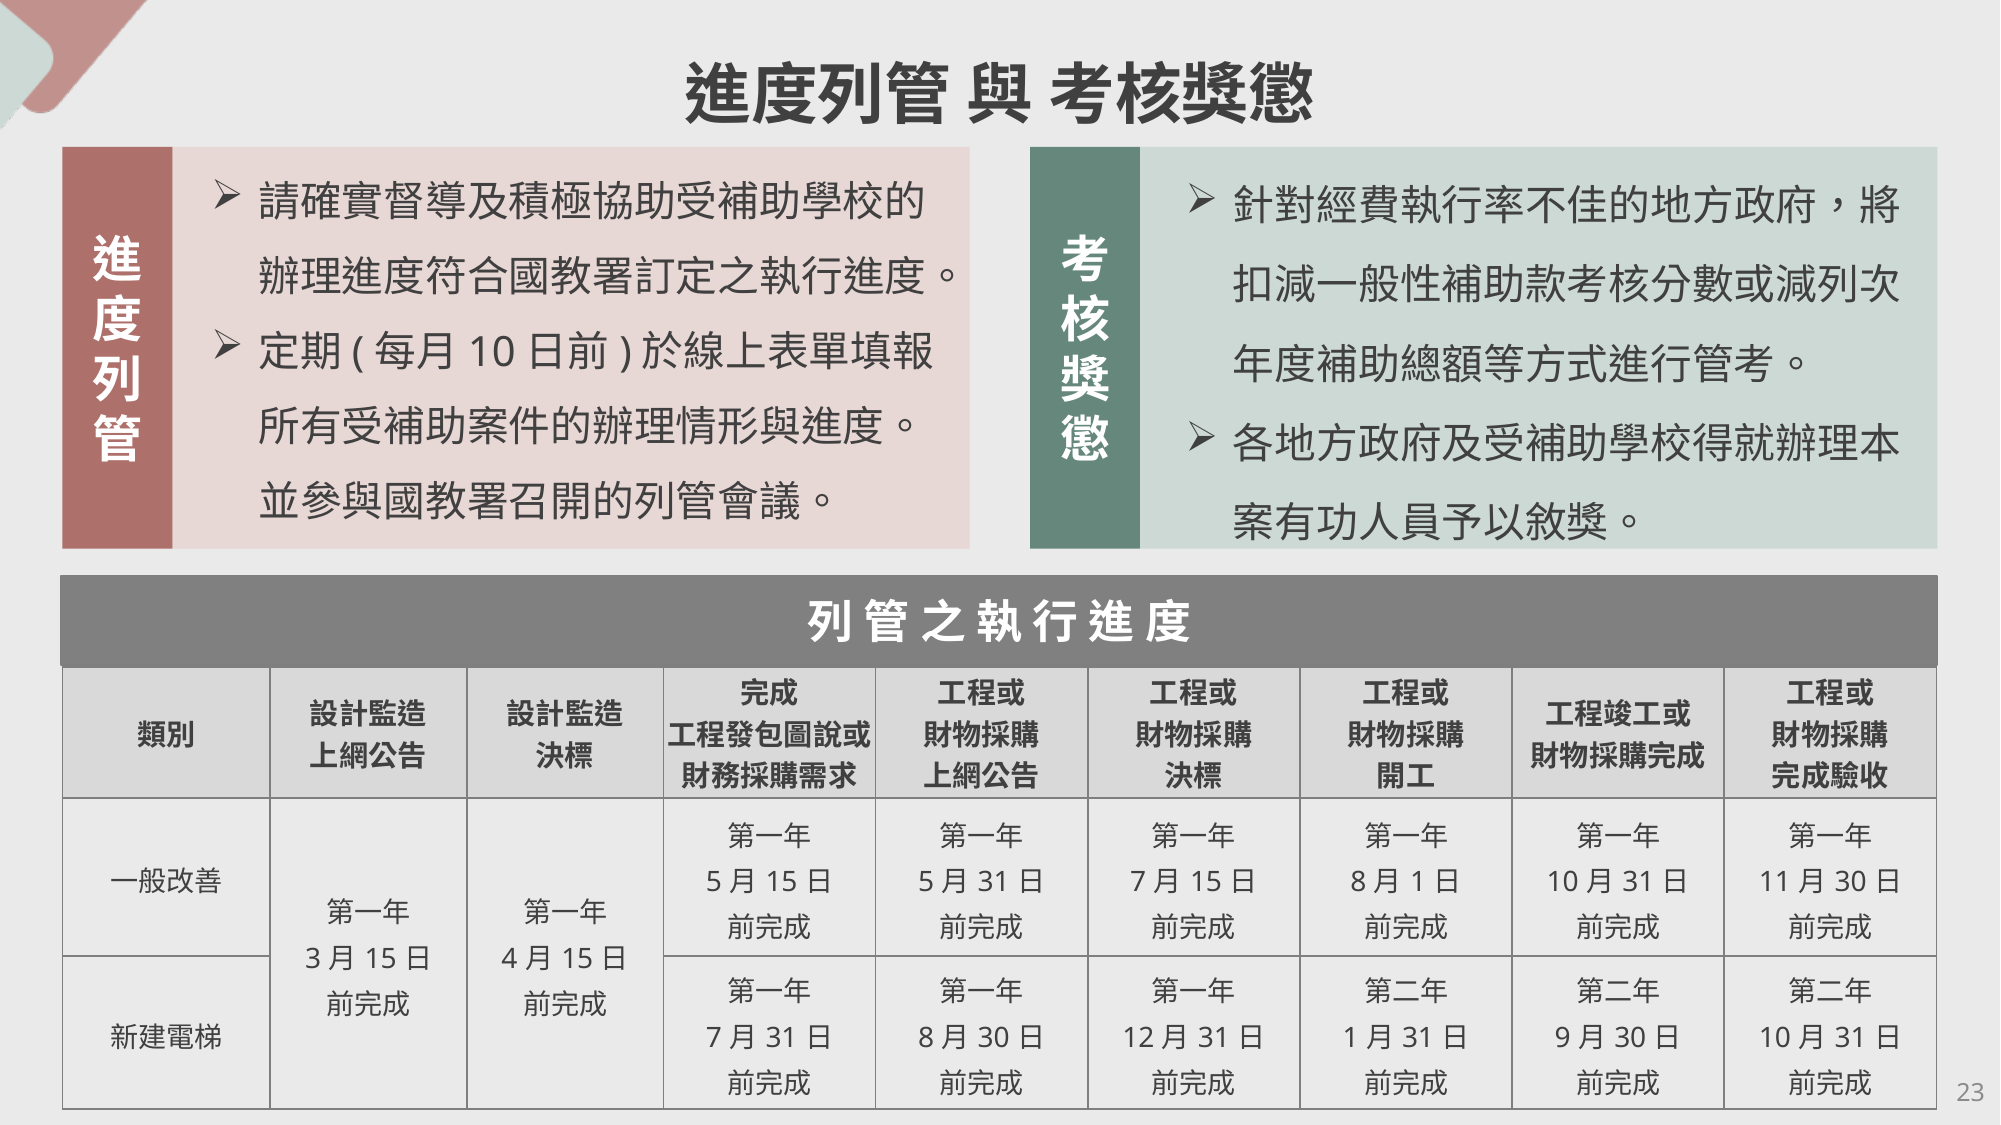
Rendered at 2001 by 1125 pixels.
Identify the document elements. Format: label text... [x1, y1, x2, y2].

table_cell 第一年 11月30日 前完成 [1725, 799, 1936, 955]
table_cell 新建電梯 [63, 957, 269, 1108]
text_box 列 管 之 執 行 進 度 [61, 576, 1938, 665]
table_header 工程或 財物採購 上網公告 [876, 668, 1087, 797]
table_header 工程或 財物採購 開工 [1301, 668, 1511, 797]
text_box 考核獎懲 [1030, 146, 1140, 549]
table_cell 第一年 5月31日 前完成 [876, 799, 1087, 955]
table_header 完成 工程發包圖說或 財務採購需求 [664, 668, 875, 797]
table_header 工程或 財物採購 完成驗收 [1725, 668, 1936, 797]
table_cell 第二年 10月31日 前完成 [1725, 957, 1936, 1108]
picture [0, 0, 148, 44]
text_box 進度列管 [62, 146, 172, 549]
table_cell 第一年 10月31日 前完成 [1513, 799, 1723, 955]
table_cell 第一年 7月15日 前完成 [1089, 799, 1299, 955]
text_box 針對經費執行率不佳的地方政府，將扣減一般性補助款考核分數或減列次年度補助總額等方式進行管考。 各地方政府及受補助學校得就辦理本案有功人員予以敘獎。 [1140, 146, 1938, 549]
table_header 工程或 財物採購 決標 [1089, 668, 1299, 797]
table_header 類別 [63, 668, 269, 797]
table_cell 第一年 4月15日 前完成 [468, 799, 663, 1108]
text_box 請確實督導及積極協助受補助學校的辦理進度符合國教署訂定之執行進度。 定期(每月10日前)於線上表單填報所有受補助案件的辦理情形與進度。並參與國教署召開的列管會議。 [172, 146, 970, 549]
table_cell 第二年 9月30日 前完成 [1513, 957, 1723, 1108]
text_box 進度列管 與 考核獎懲 [0, 44, 2000, 147]
table_header 工程竣工或 財物採購完成 [1513, 668, 1723, 797]
table_cell 一般改善 [63, 799, 269, 955]
table_cell 第一年 8月30日 前完成 [876, 957, 1087, 1108]
table_cell 第二年 1月31日 前完成 [1301, 957, 1511, 1108]
table_header 設計監造 決標 [468, 668, 663, 797]
table_cell 第一年 8月1日 前完成 [1301, 799, 1511, 955]
slide_number 23 [1550, 1063, 2000, 1123]
table_cell 第一年 12月31日 前完成 [1089, 957, 1299, 1108]
table_cell 第一年 7月31日 前完成 [664, 957, 875, 1108]
table_cell 第一年 5月15日 前完成 [664, 799, 875, 955]
table_cell 第一年 3月15日 前完成 [271, 799, 466, 1108]
table_header 設計監造 上網公告 [271, 668, 466, 797]
